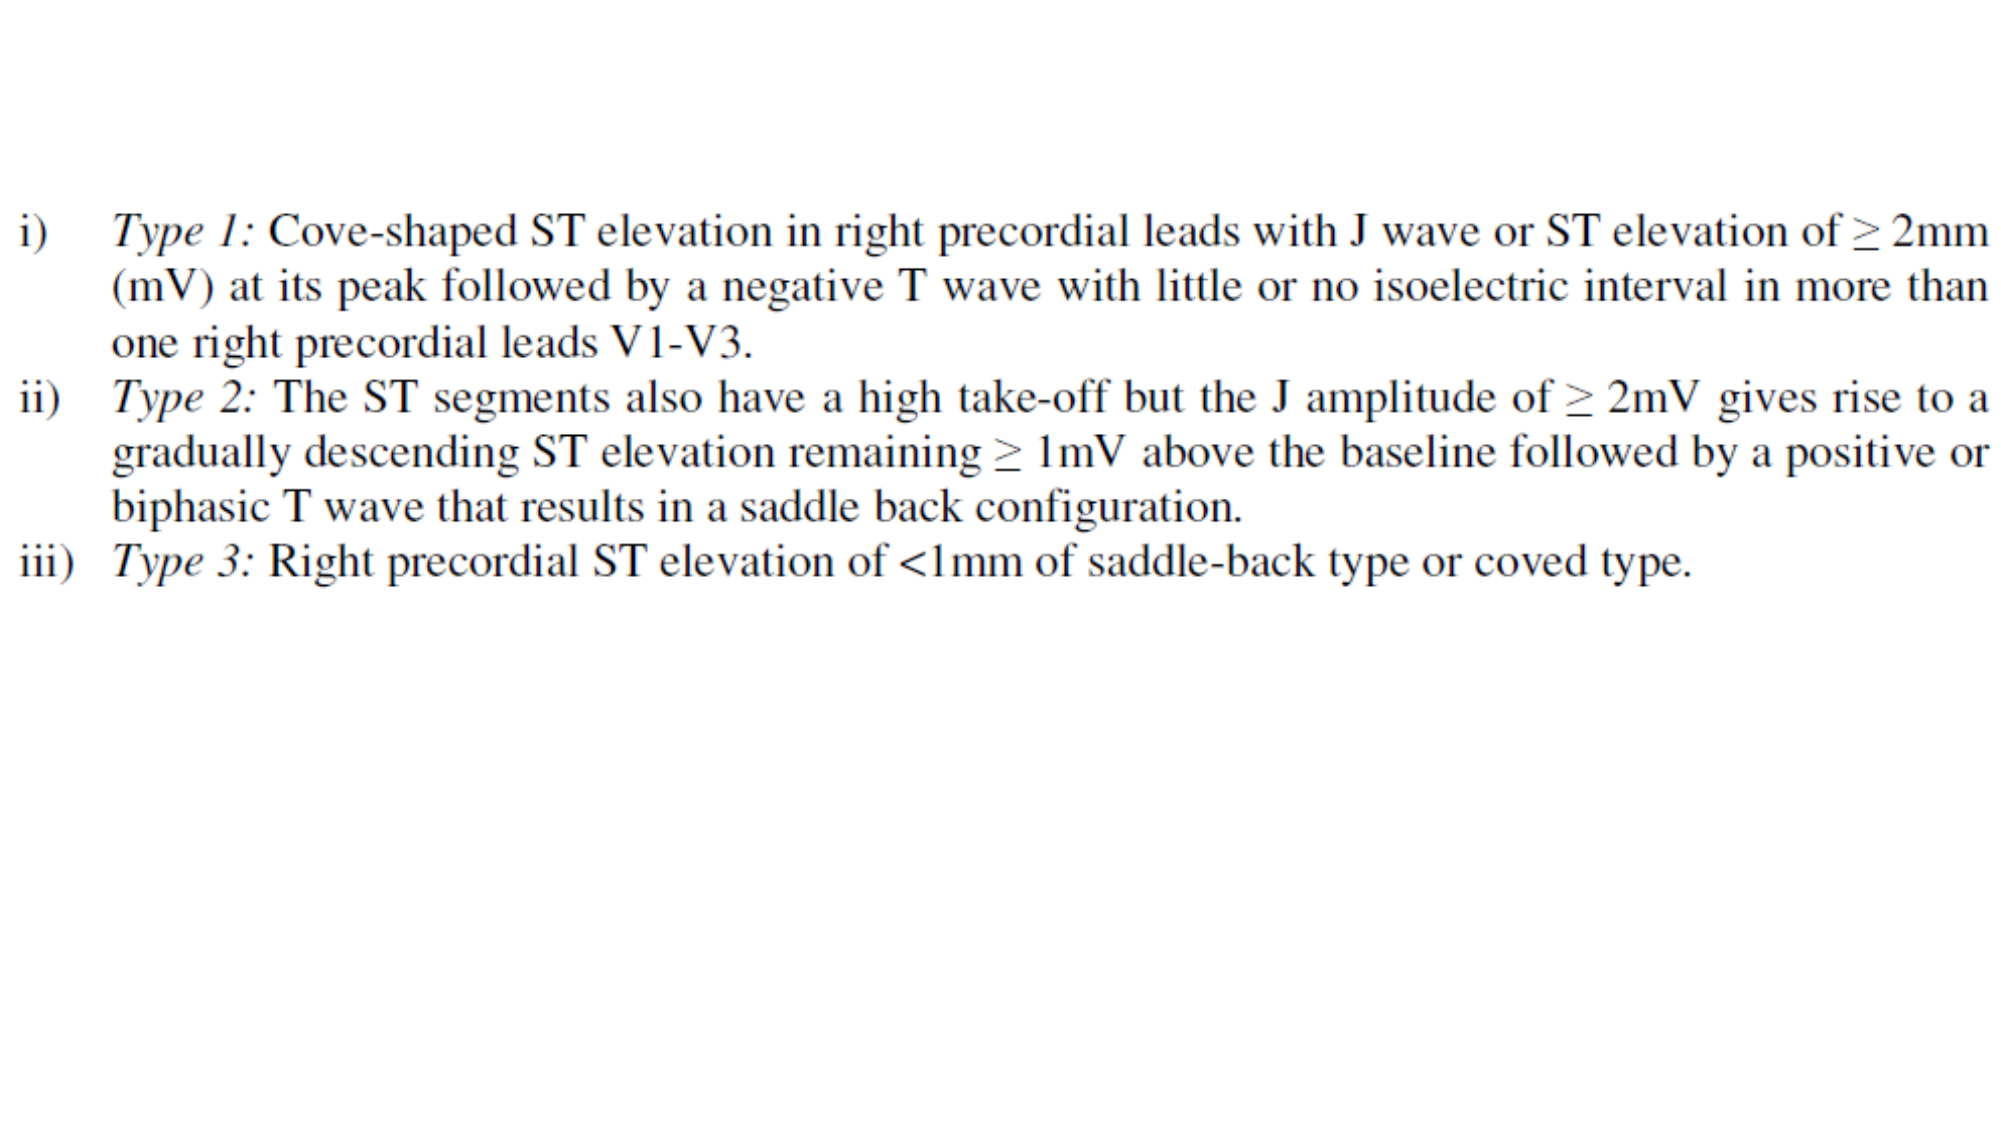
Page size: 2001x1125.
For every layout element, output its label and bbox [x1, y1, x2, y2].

picture [5, 200, 2000, 589]
